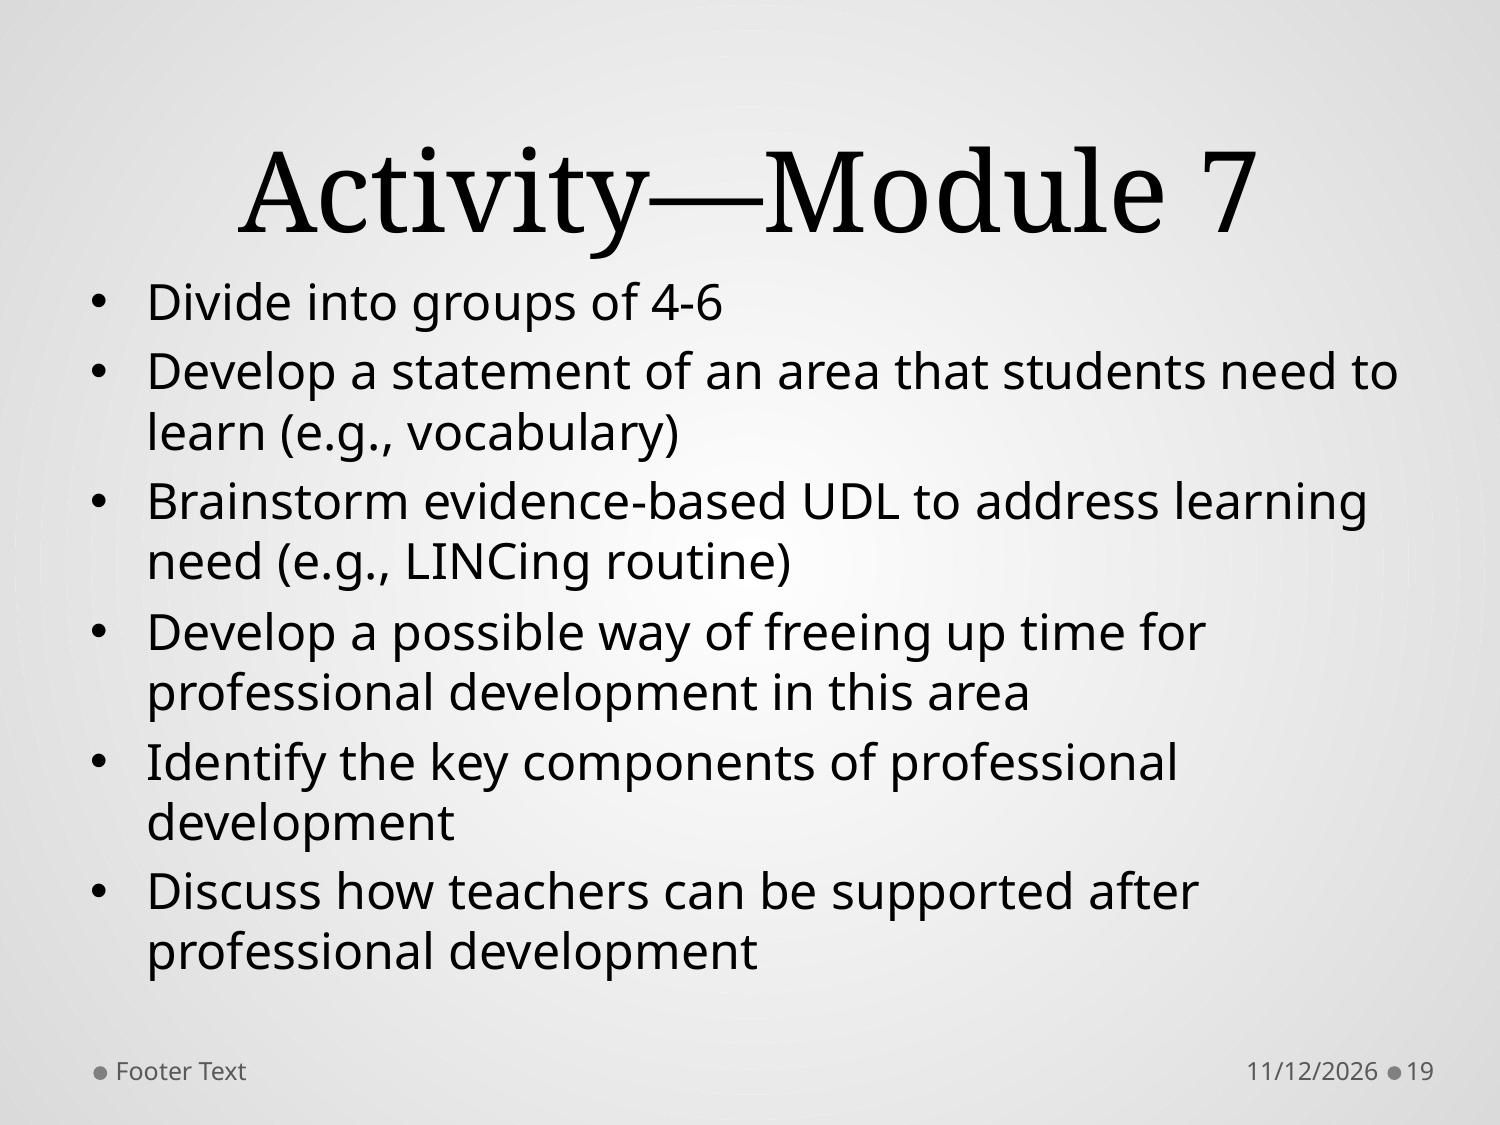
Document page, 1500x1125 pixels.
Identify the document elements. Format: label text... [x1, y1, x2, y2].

slide_number 19 [1401, 1042, 1494, 1103]
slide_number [1043, 1042, 1386, 1103]
footer Footer Text [108, 1042, 576, 1103]
title Activity—Module 7 [75, 0, 1425, 262]
list Divide into groups of 4-6 Develop a statement of an area that students need to learn (e.g., vocabulary) Brainstorm evidence-based UDL to address learning need (e.g., LINCing routine) Develop a possible way of freeing up time for professional development in this area Identify the key components of professional development Discuss how teachers can be supported after professional development [75, 262, 1425, 1005]
